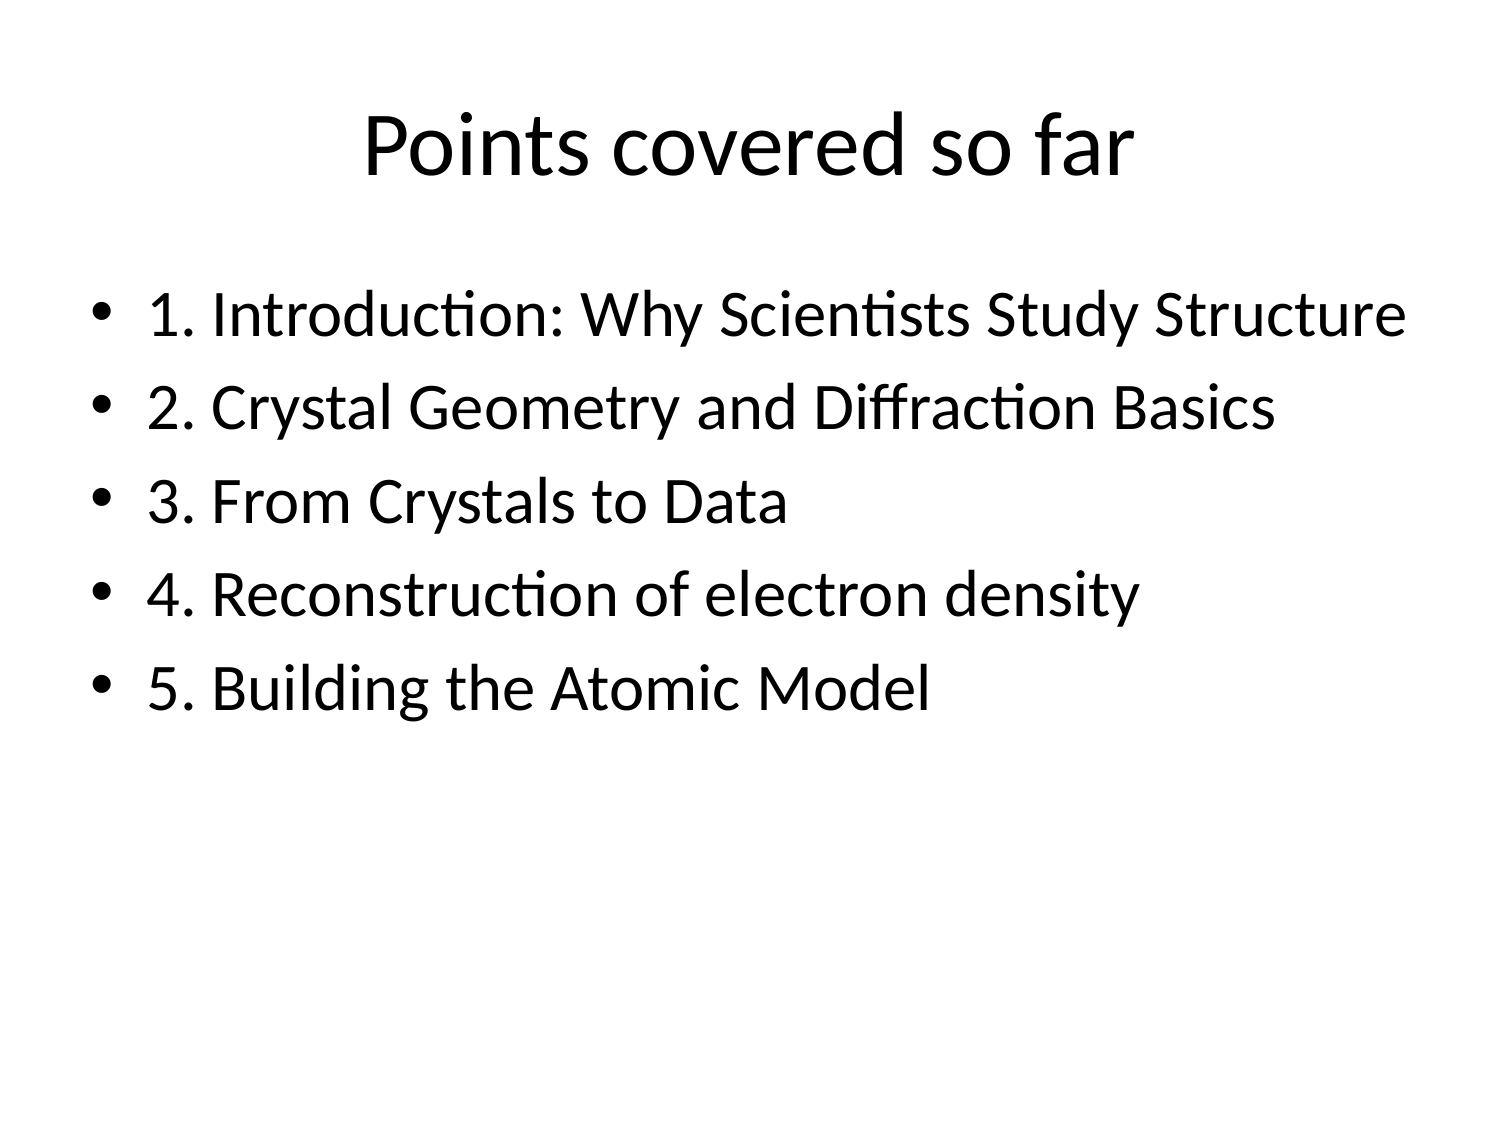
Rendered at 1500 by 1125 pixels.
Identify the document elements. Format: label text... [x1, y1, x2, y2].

title Points covered so far [75, 45, 1425, 233]
list 1. Introduction: Why Scientists Study Structure 2. Crystal Geometry and Diffraction Basics 3. From Crystals to Data 4. Reconstruction of electron density 5. Building the Atomic Model [75, 262, 1475, 1005]
